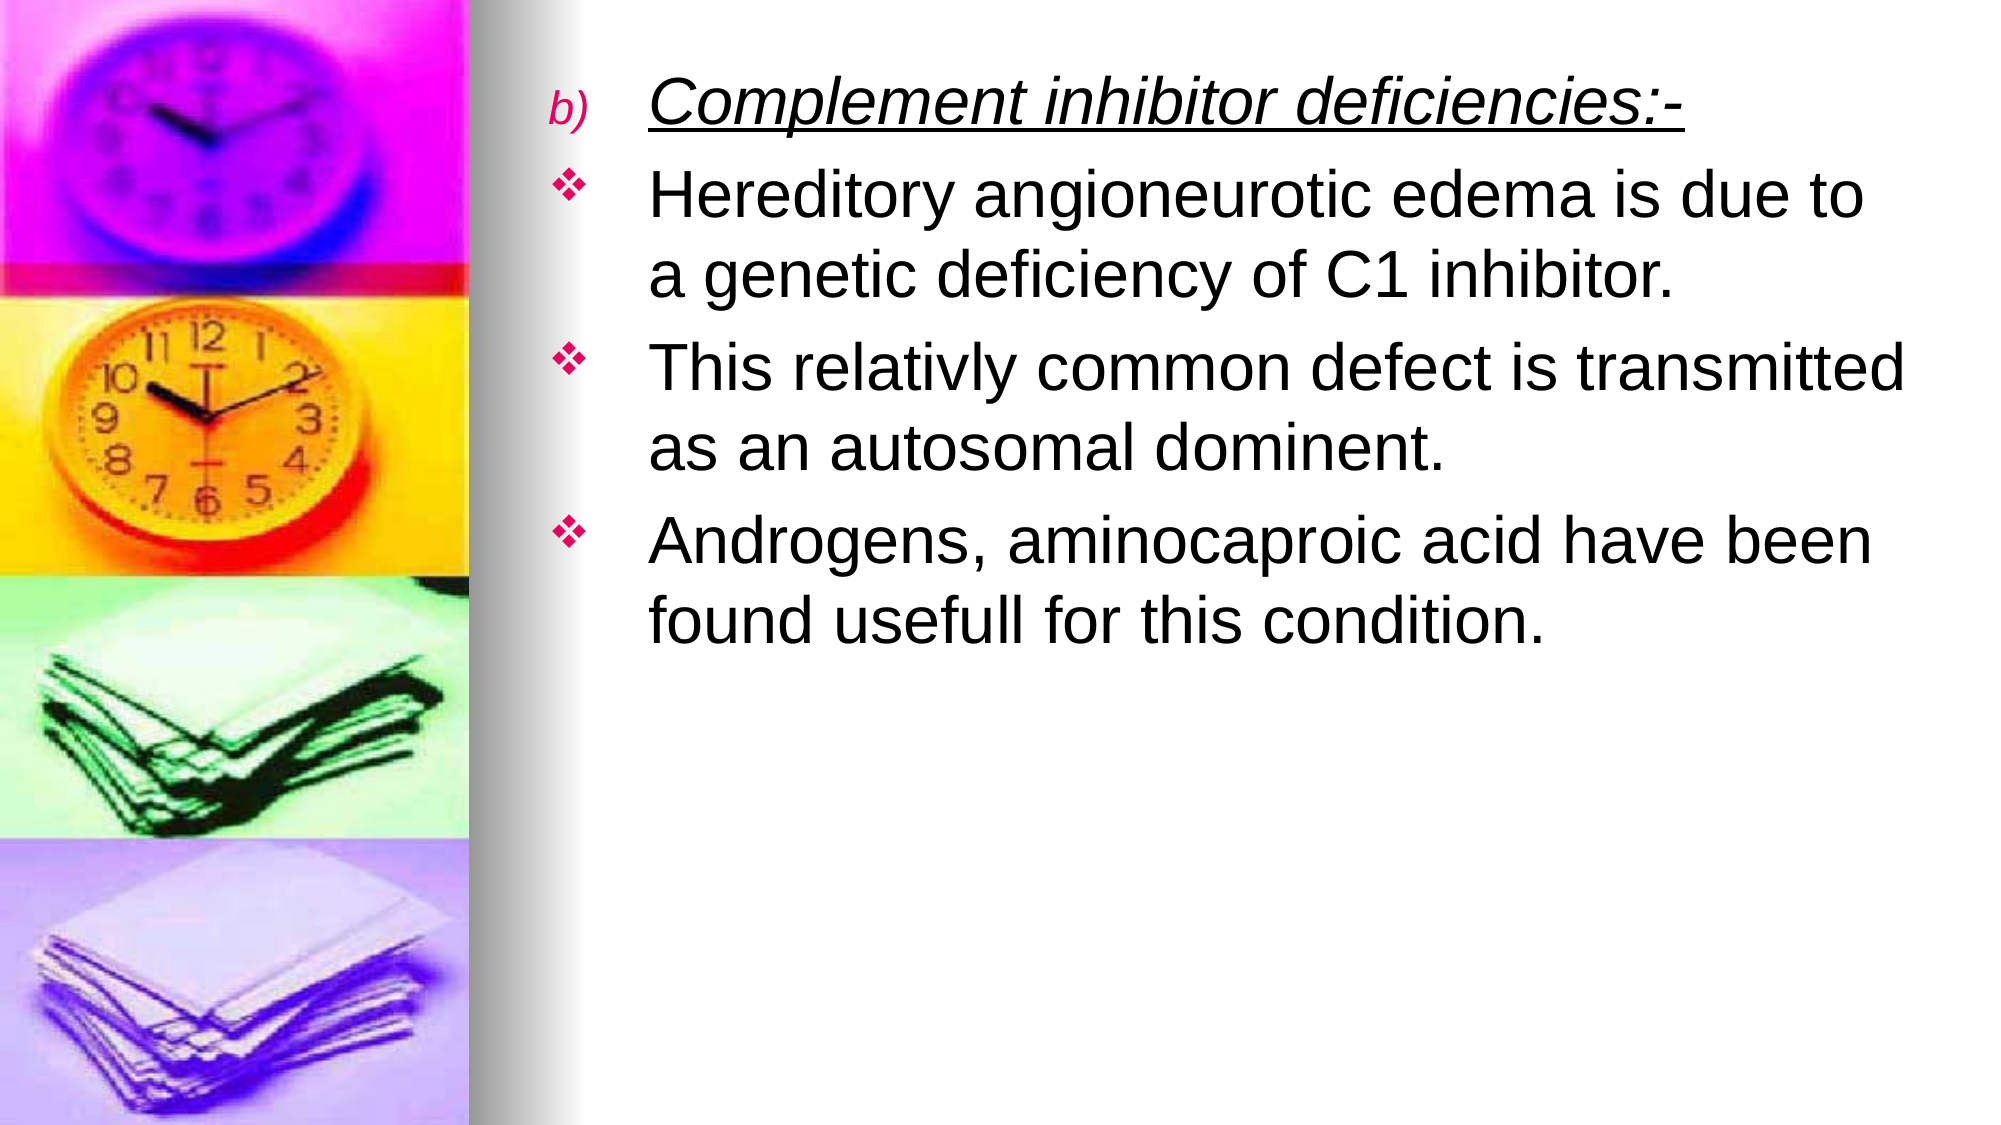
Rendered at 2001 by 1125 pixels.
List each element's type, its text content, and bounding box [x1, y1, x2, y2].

list Complement inhibitor deficiencies:- Hereditory angioneurotic edema is due to a genetic deficiency of C1 inhibitor. This relativly common defect is transmitted as an autosomal dominent. Androgens, aminocaproic acid have been found usefull for this condition. [533, 49, 1934, 1001]
picture [0, 0, 469, 1125]
